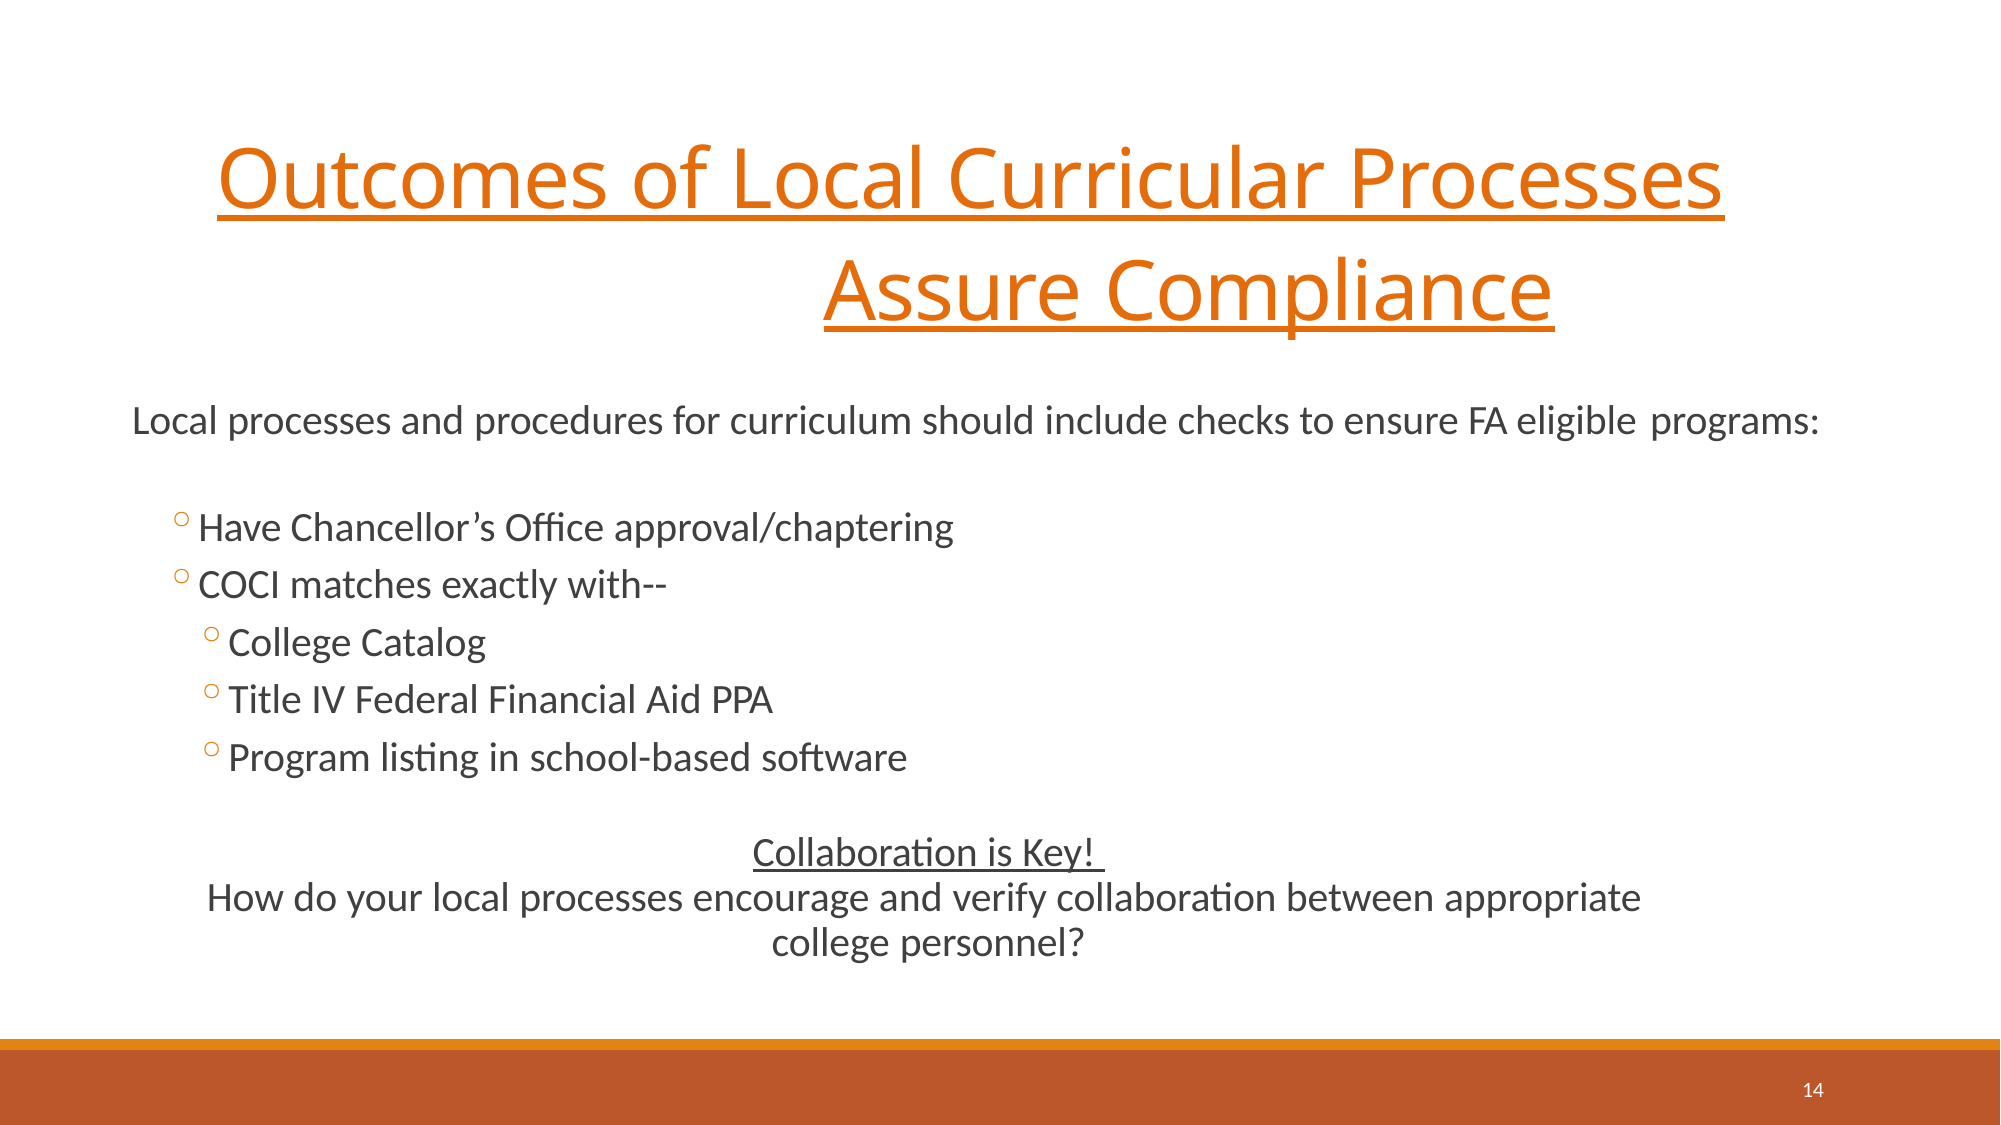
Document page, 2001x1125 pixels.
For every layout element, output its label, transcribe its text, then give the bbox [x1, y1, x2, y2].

title Outcomes of Local Curricular Processes Assure Compliance [158, 112, 1798, 387]
text_box Local processes and procedures for curriculum should include checks to ensure FA eligible programs: Have Chancellor’s Office approval/chaptering COCI matches exactly with-- College Catalog Title IV Federal Financial Aid PPA Program listing in school-based software Collaboration is Key! How do your local processes encourage and verify collaboration between appropriate college personnel? [130, 387, 1832, 965]
slide_number 14 [1797, 1078, 1829, 1125]
